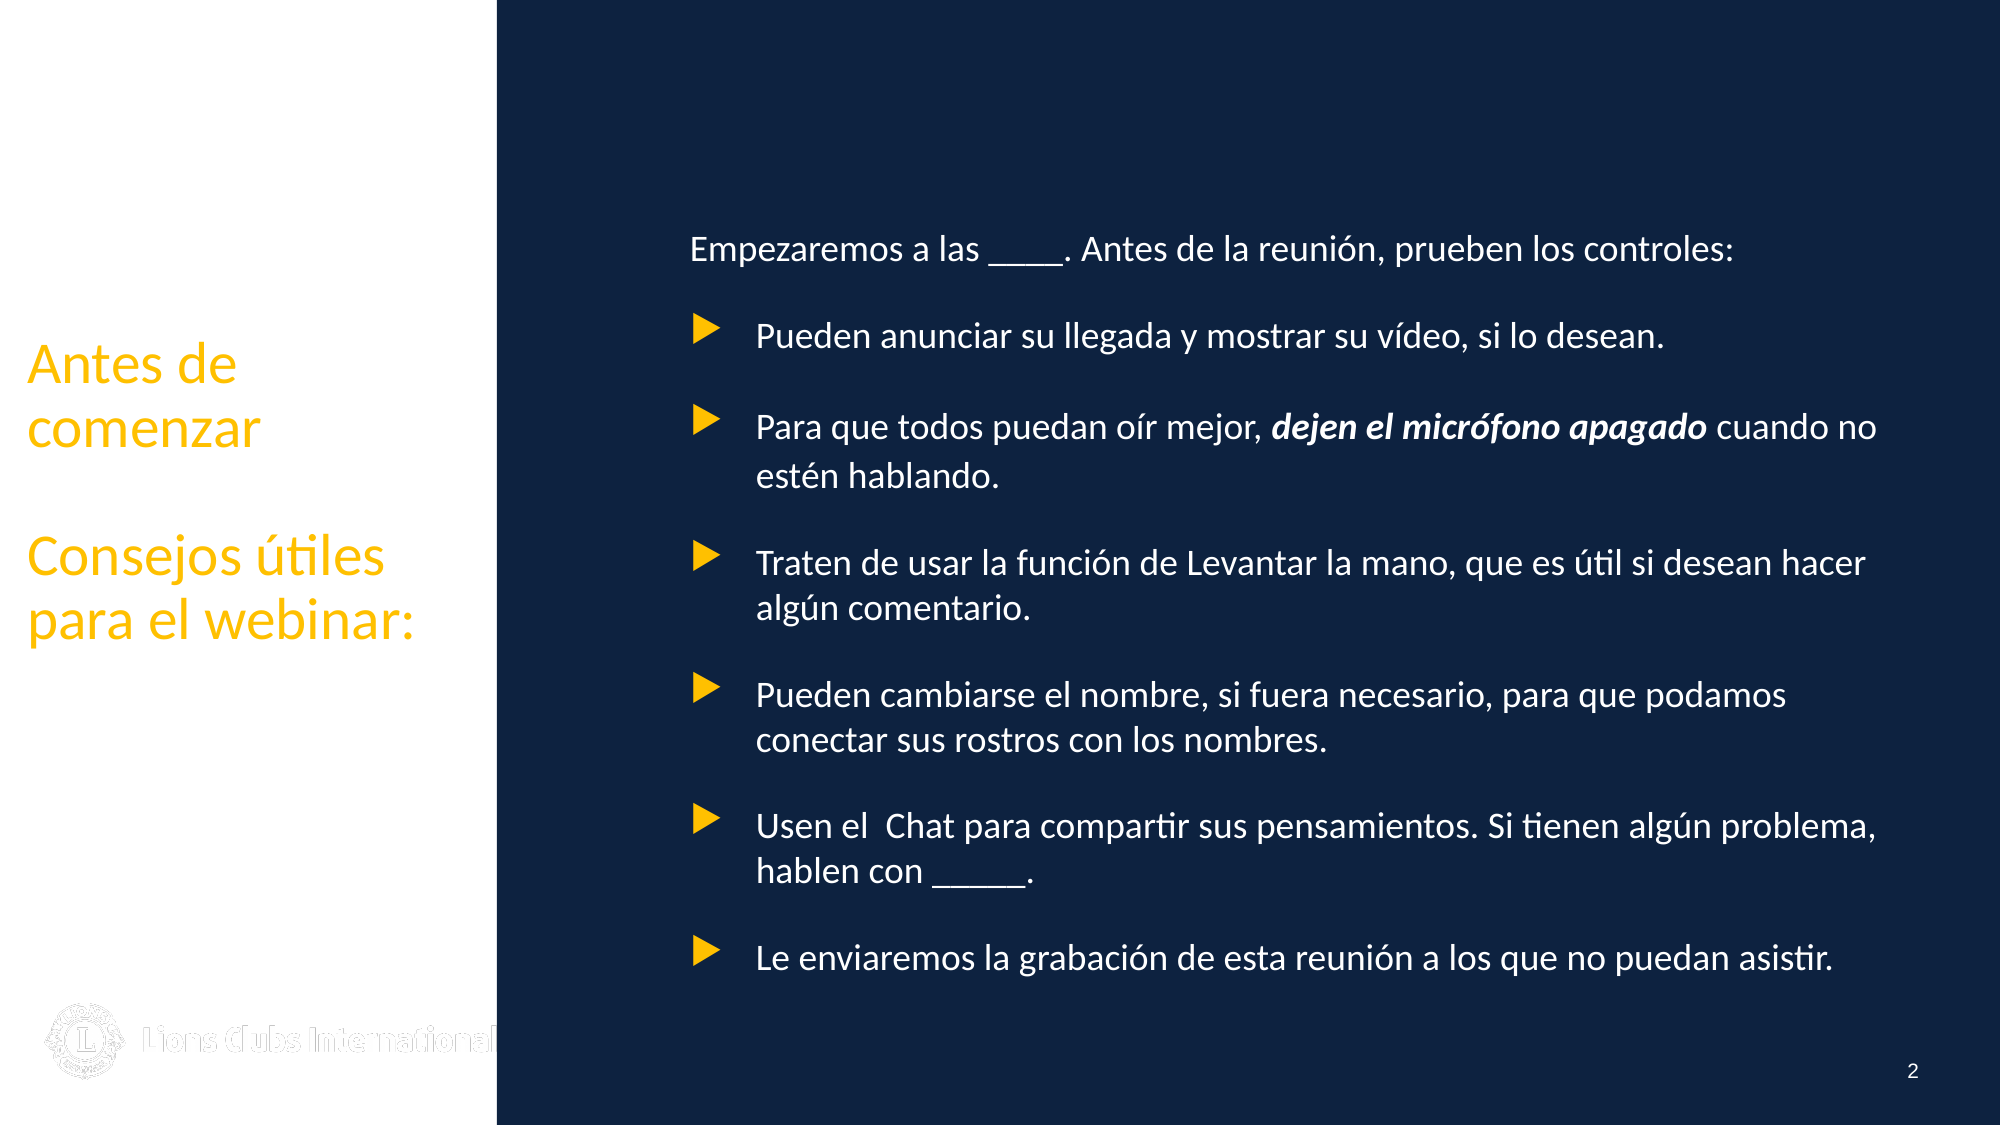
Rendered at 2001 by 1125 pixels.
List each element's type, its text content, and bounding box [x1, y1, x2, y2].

text_box Antes de comenzar Consejos útiles para el webinar: [12, 324, 497, 663]
text_box 2 [1892, 1049, 2000, 1125]
picture [44, 1002, 498, 1080]
text_box [495, 0, 2000, 1125]
text_box Empezaremos a las ____. Antes de la reunión, prueben los controles: Pueden anunciar su llegada y mostrar su vídeo, si lo desean. Para que todos puedan oír mejor, dejen el micrófono apagado cuando no estén hablando. Traten de usar la función de Levantar la mano, que es útil si desean hacer algún comentario. Pueden cambiarse el nombre, si fuera necesario, para que podamos conectar sus rostros con los nombres. Usen el Chat para compartir sus pensamientos. Si tienen algún problema, hablen con _____. Le enviaremos la grabación de esta reunión a los que no puedan asistir. [675, 212, 1913, 986]
